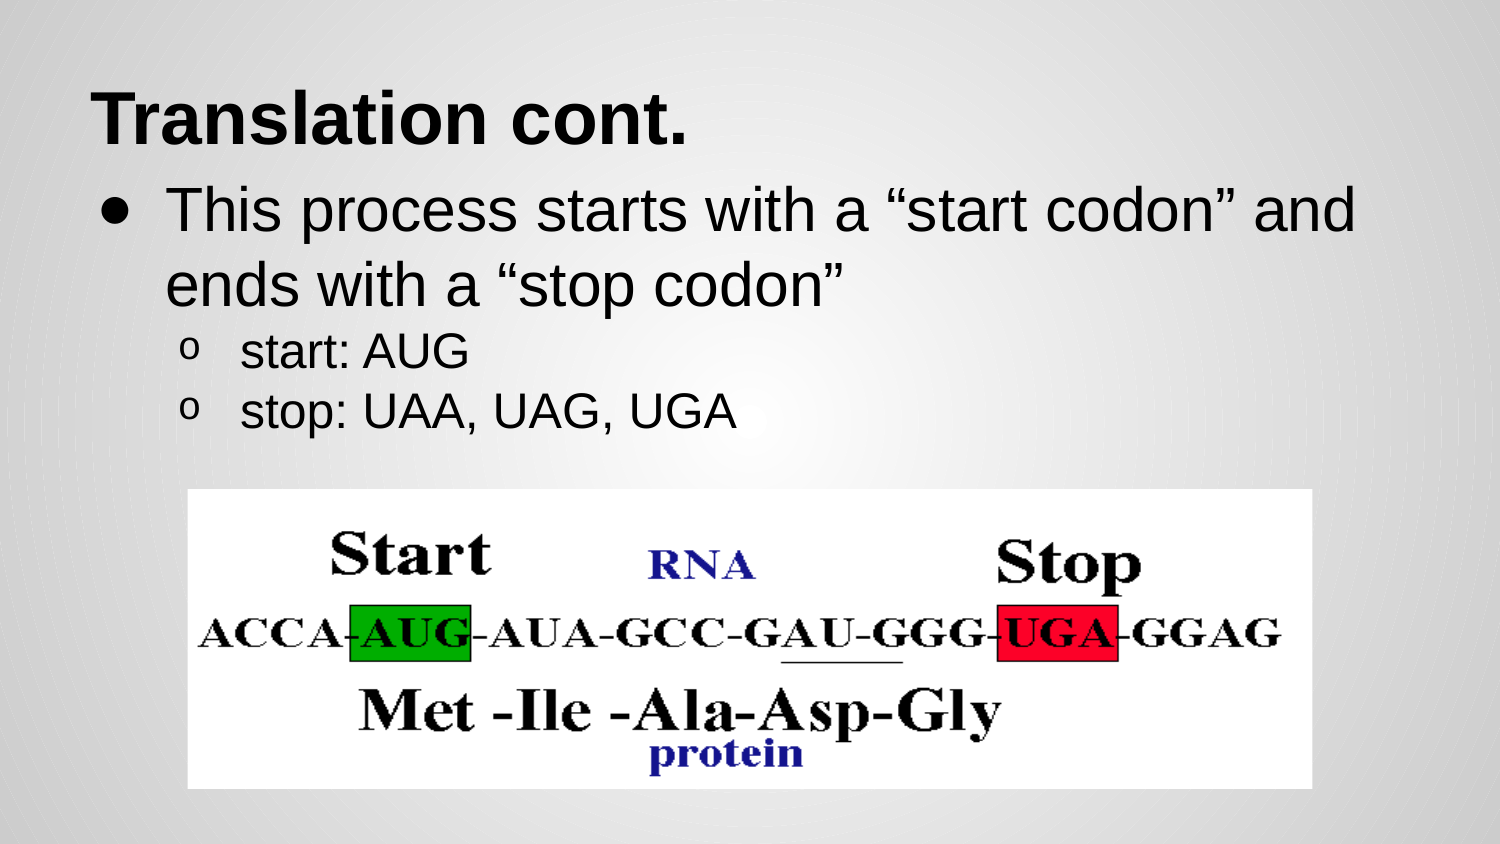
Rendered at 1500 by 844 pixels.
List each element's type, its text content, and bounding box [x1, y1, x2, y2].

list This process starts with a “start codon” and ends with a “stop codon” start: AUG stop: UAA, UAG, UGA [75, 154, 1425, 465]
picture [187, 488, 1313, 789]
title Translation cont. [75, 33, 1425, 154]
